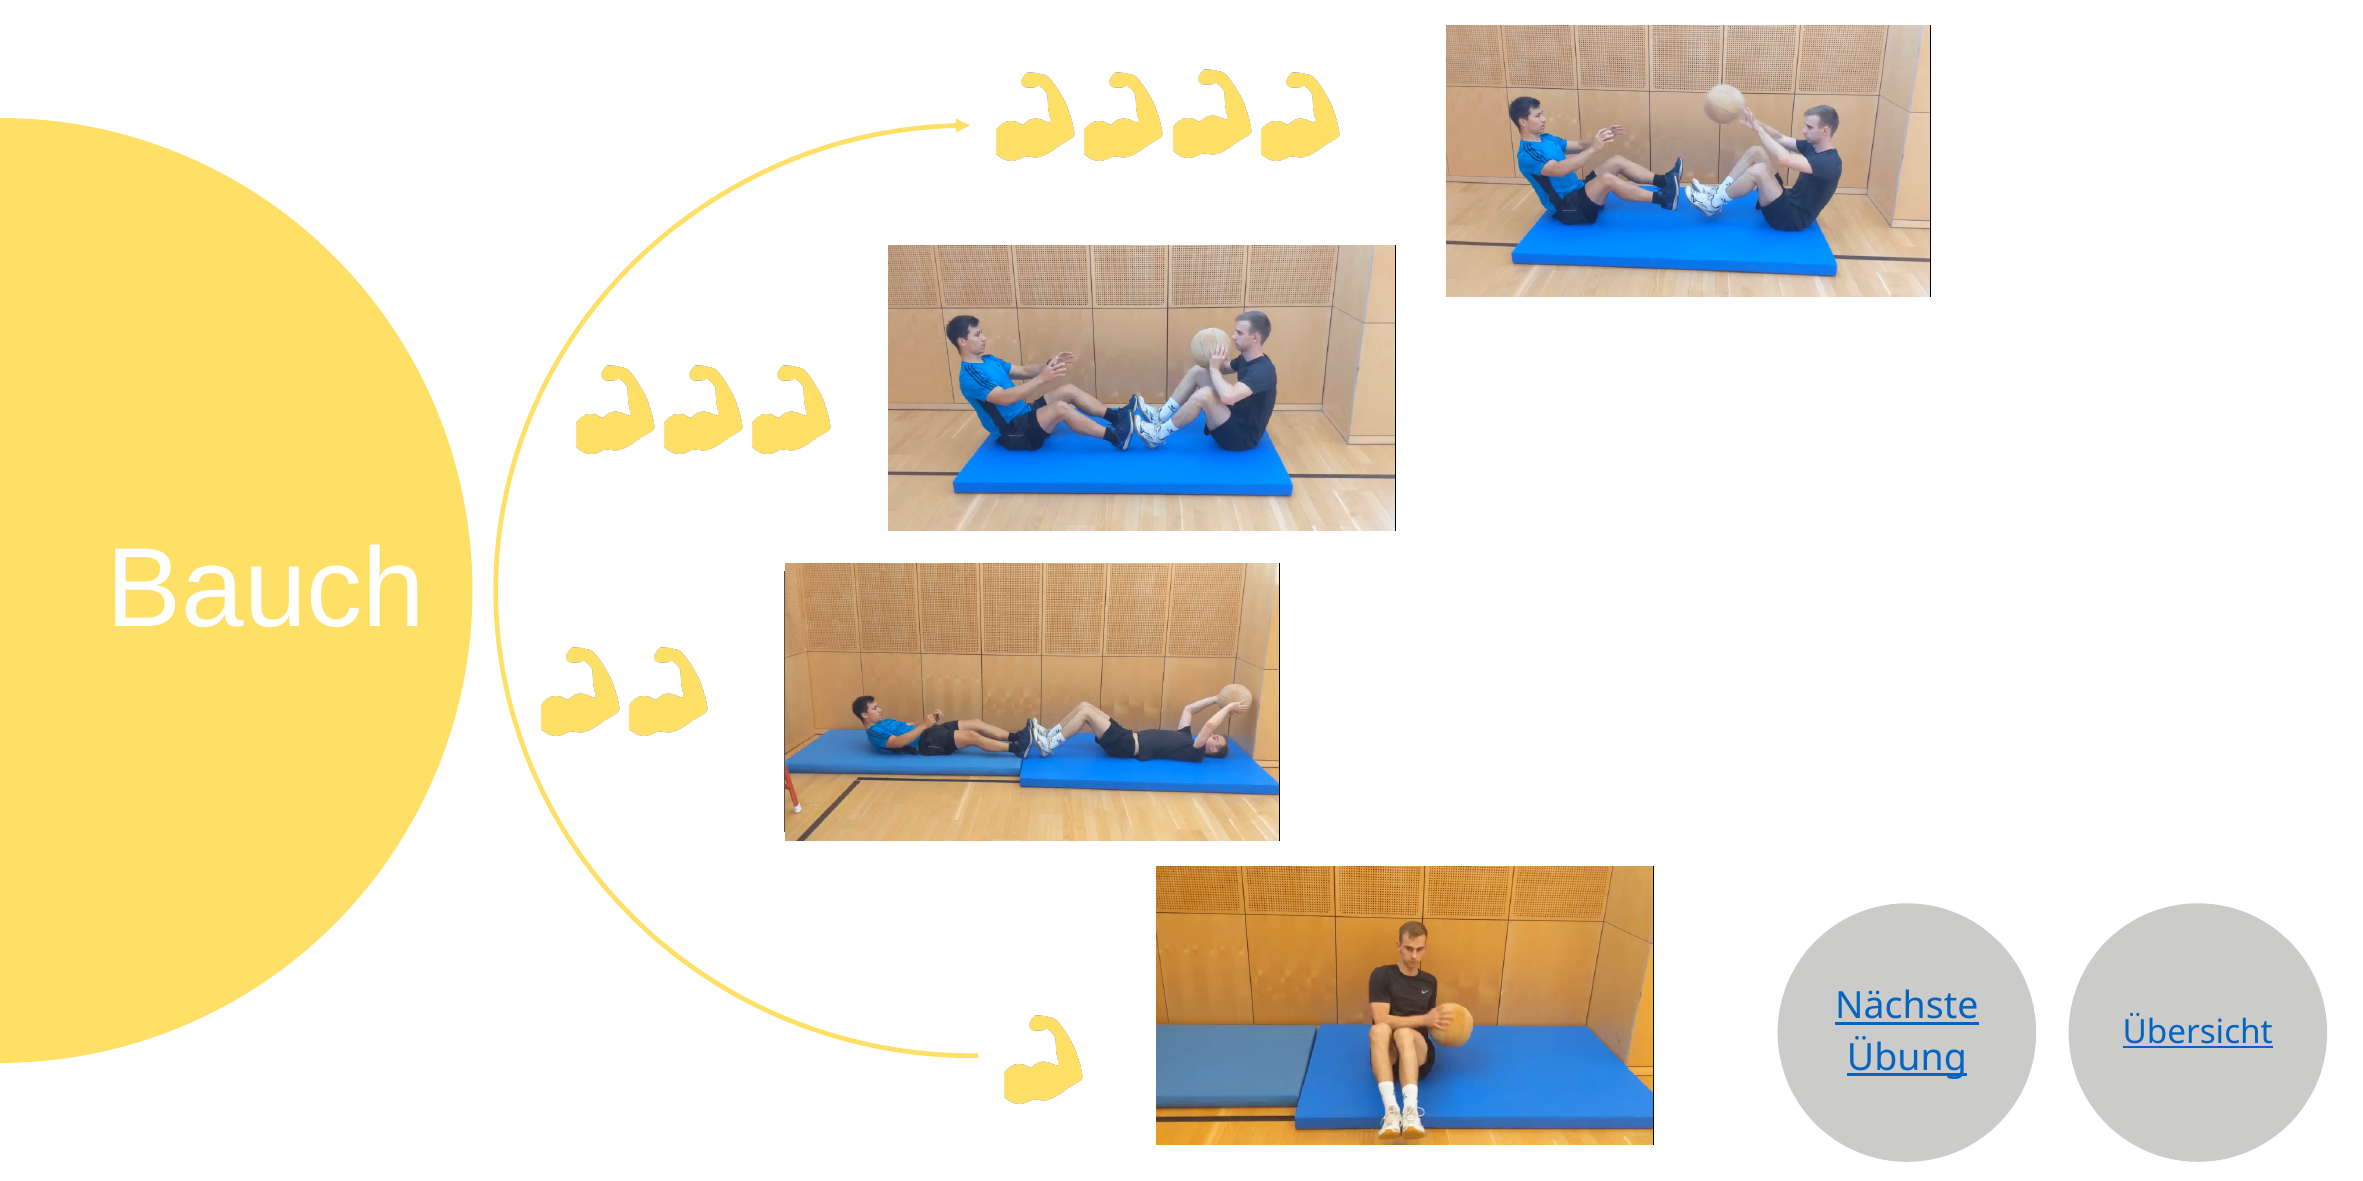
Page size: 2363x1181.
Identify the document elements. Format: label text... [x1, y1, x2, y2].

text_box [524, 59, 1352, 1113]
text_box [785, 563, 1281, 842]
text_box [1445, 24, 1932, 298]
text_box [495, 430, 524, 750]
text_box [887, 245, 1397, 532]
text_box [1156, 865, 1654, 1146]
text_box Übersicht [2067, 902, 2329, 1163]
list Bauch [37, 353, 441, 828]
text_box Nächste Übung [1776, 902, 2038, 1163]
